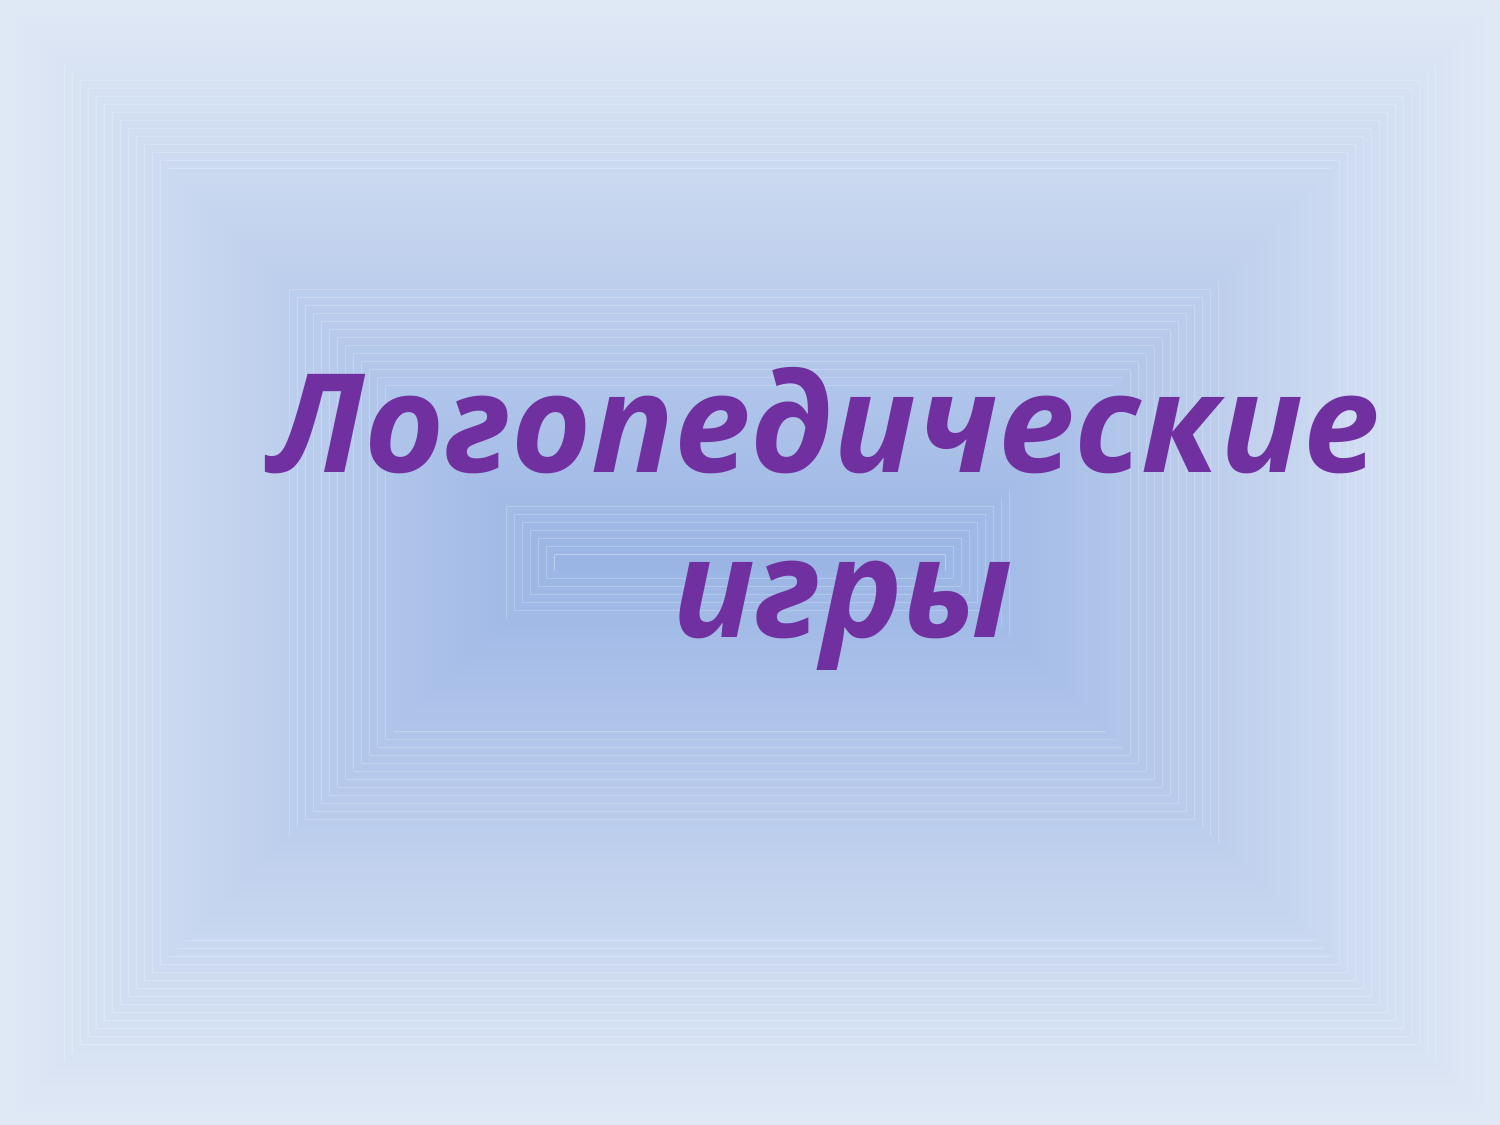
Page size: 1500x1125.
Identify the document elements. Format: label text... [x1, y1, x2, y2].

title Логопедические игры [150, 324, 1500, 675]
